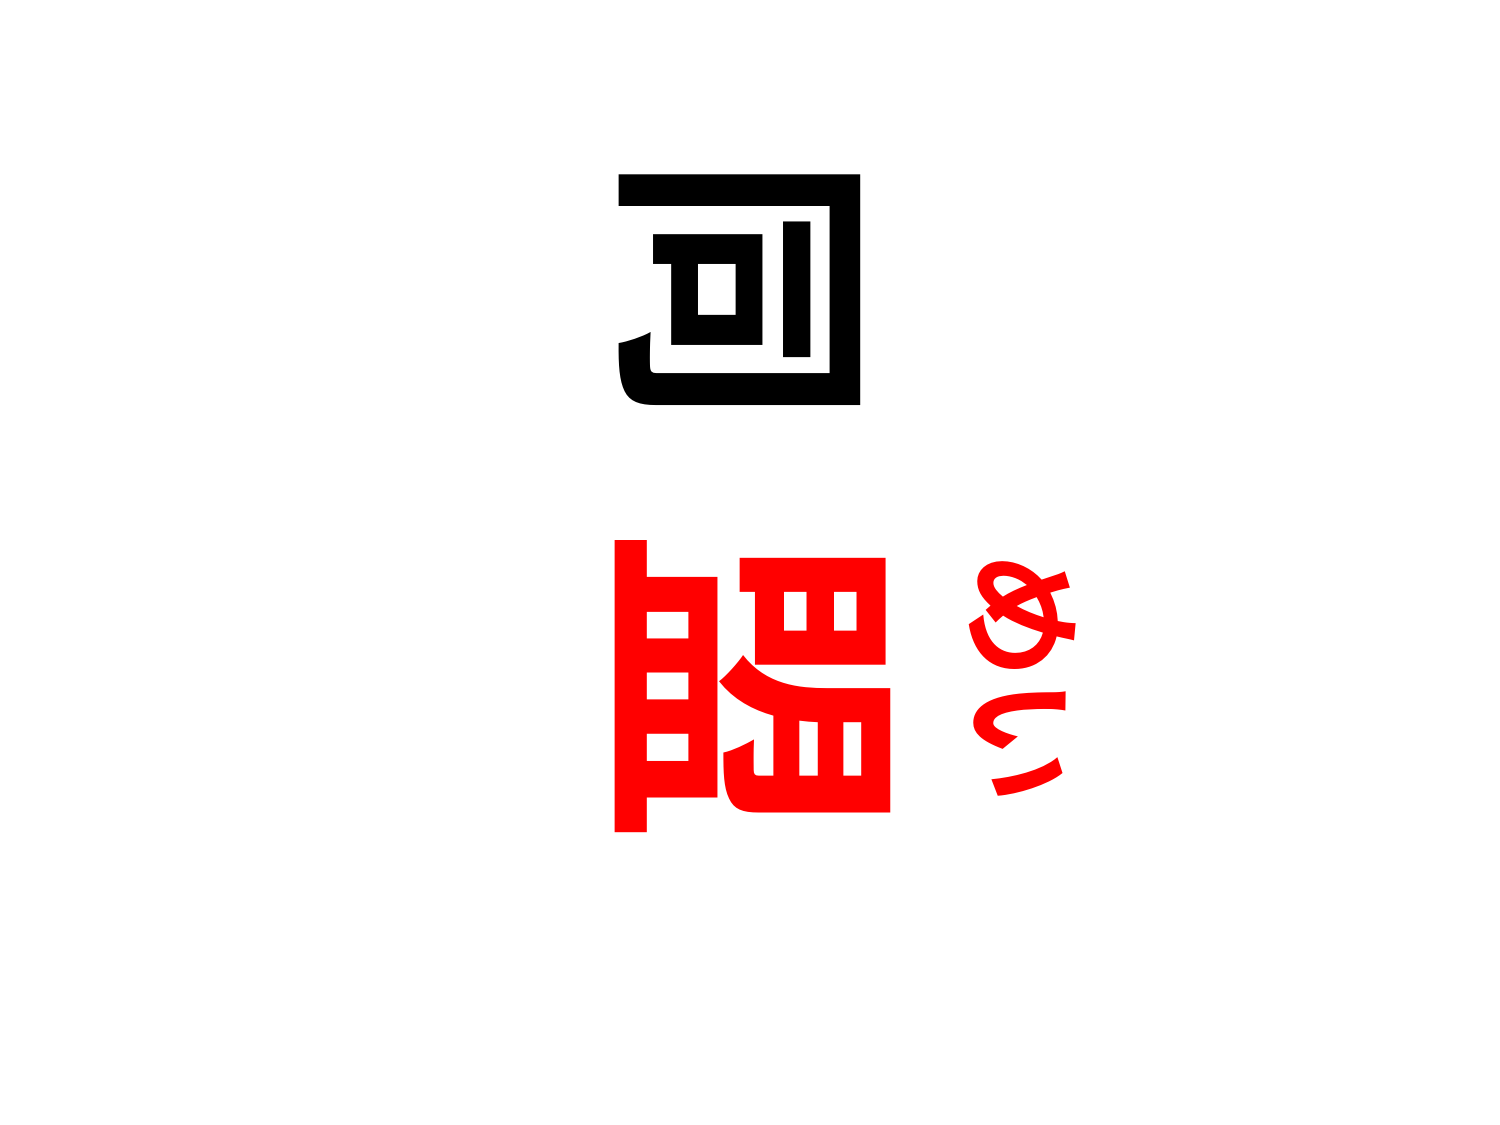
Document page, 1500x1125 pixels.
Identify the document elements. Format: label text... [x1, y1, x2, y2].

text_box めい [927, 538, 1109, 906]
text_box 同 [585, 154, 914, 456]
text_box 盟 [545, 515, 955, 823]
